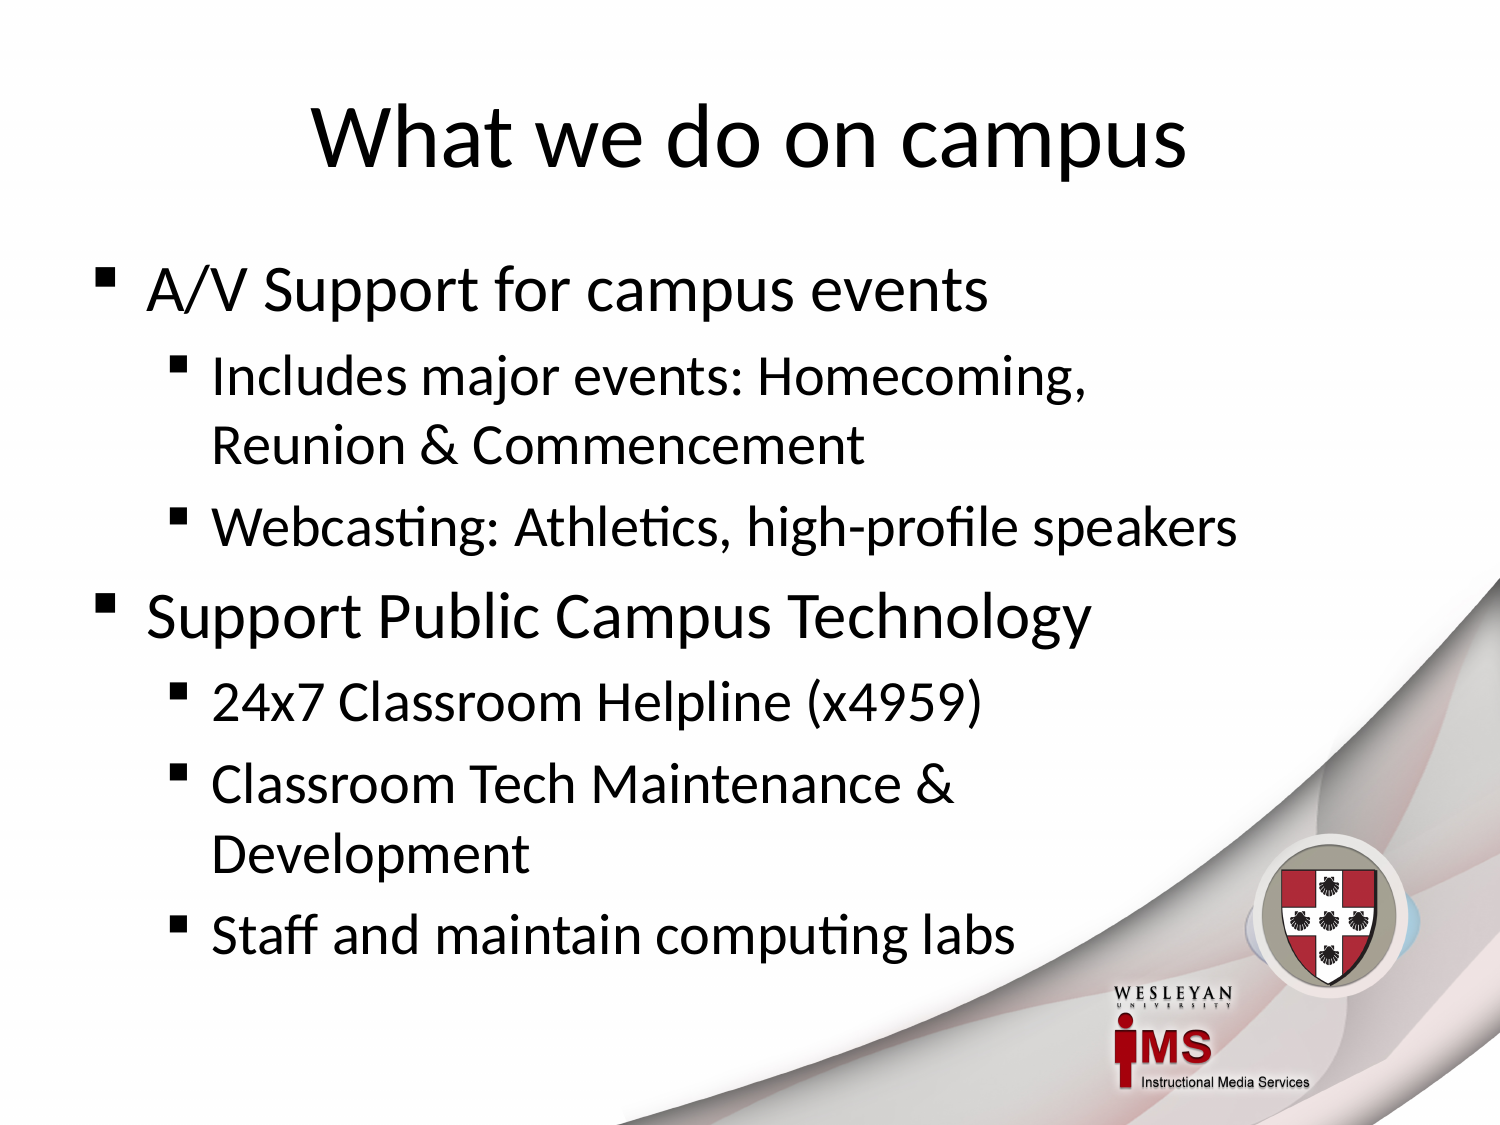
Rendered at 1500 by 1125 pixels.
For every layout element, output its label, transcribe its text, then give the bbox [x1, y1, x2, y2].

list A/V Support for campus events Includes major events: Homecoming, Reunion & Commencement Webcasting: Athletics, high-profile speakers Support Public Campus Technology 24x7 Classroom Helpline (x4959) Classroom Tech Maintenance & Development Staff and maintain computing labs [74, 237, 1301, 938]
picture [0, 0, 1500, 1125]
title What we do on campus [74, 37, 1426, 226]
